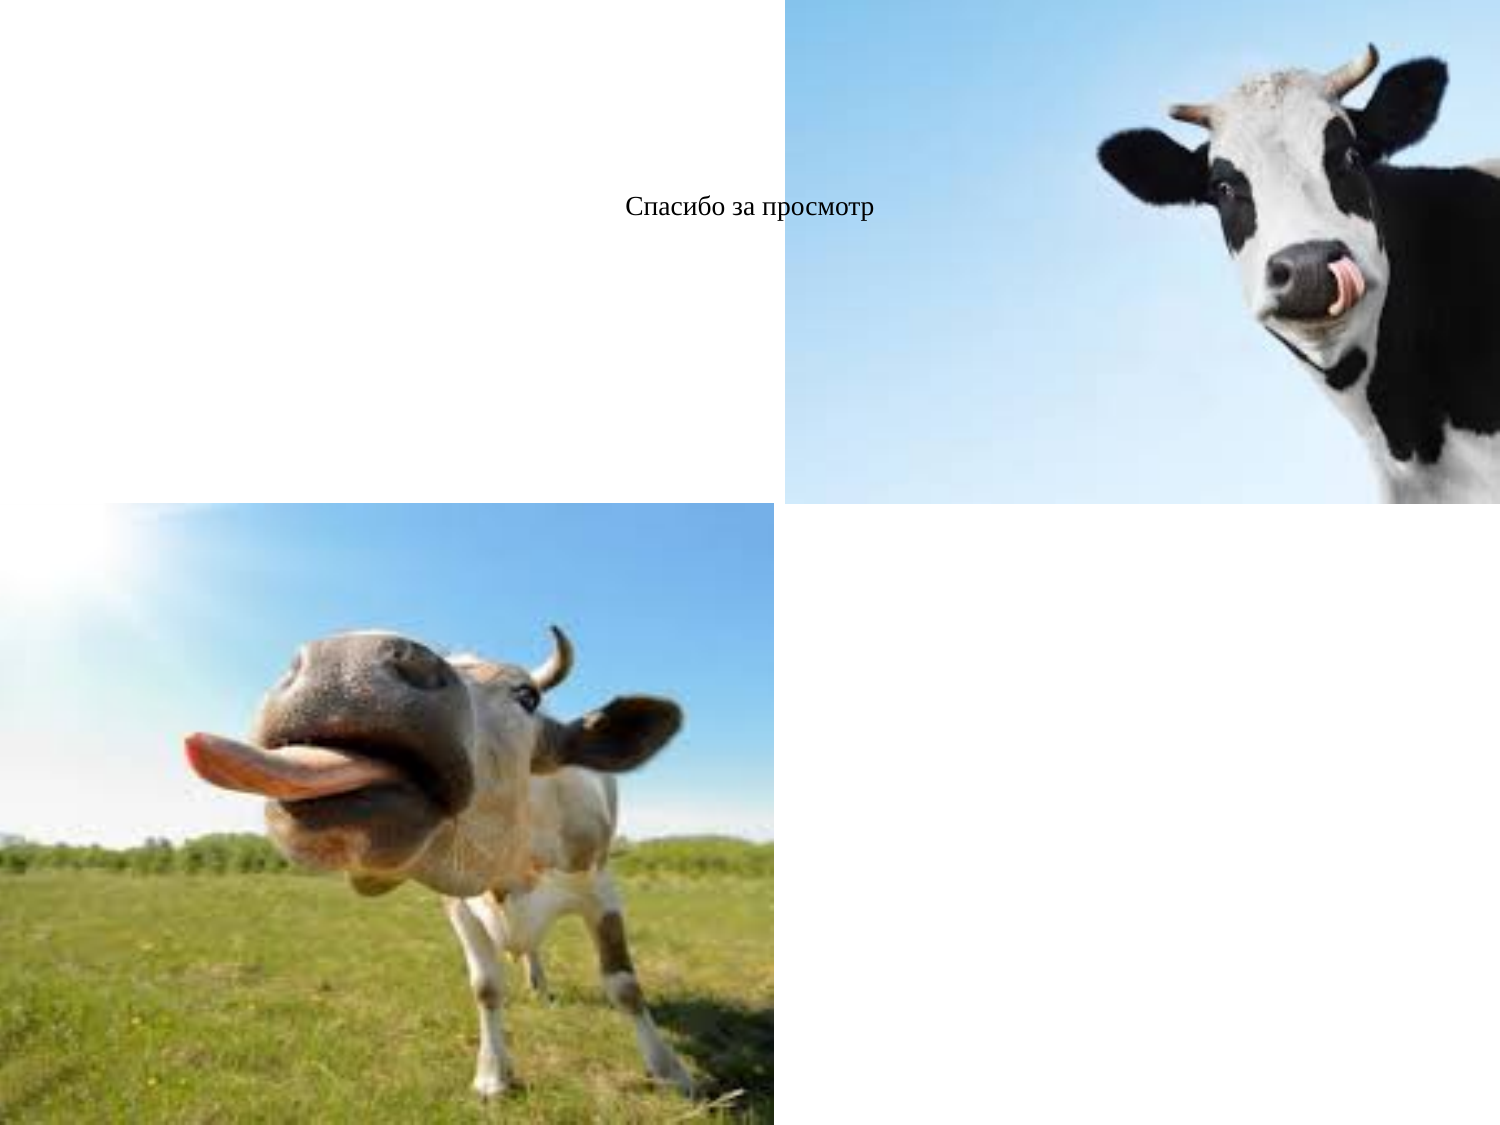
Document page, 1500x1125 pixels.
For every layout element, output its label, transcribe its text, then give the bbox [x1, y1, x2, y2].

picture [0, 503, 774, 1125]
picture [784, 0, 1500, 505]
title Спасибо за просмотр [75, 45, 779, 233]
